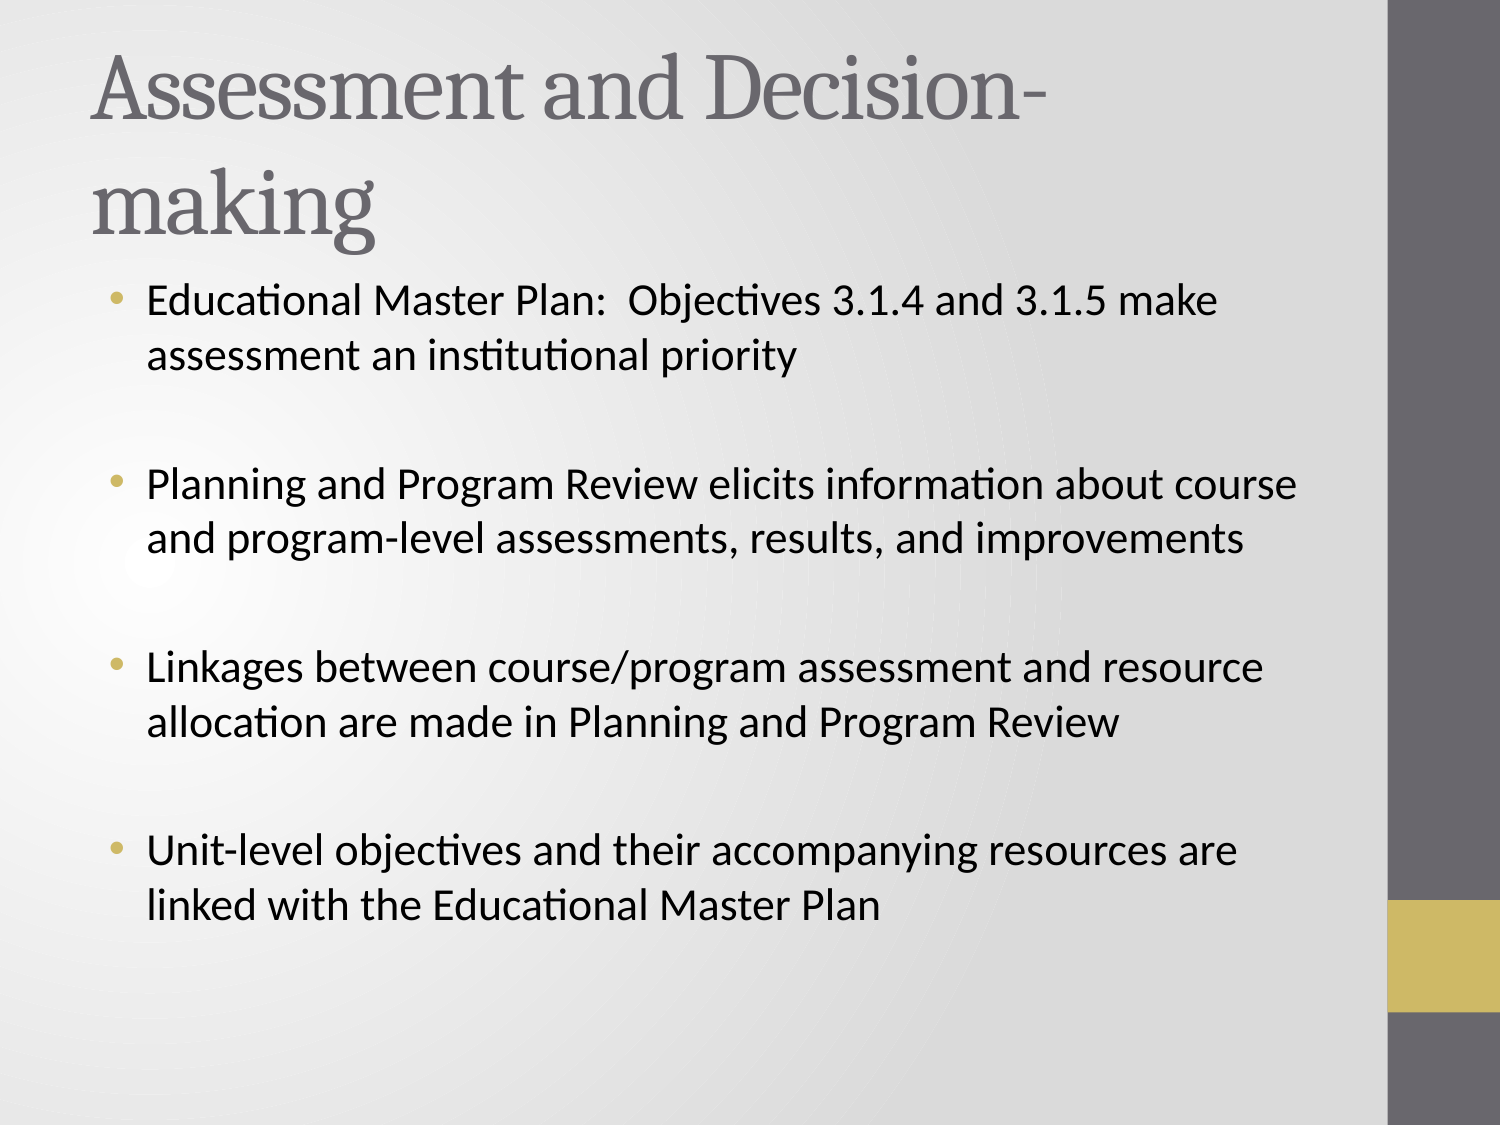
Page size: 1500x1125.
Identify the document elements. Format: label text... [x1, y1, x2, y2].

title Assessment and Decision-making [75, 45, 1325, 233]
list Educational Master Plan: Objectives 3.1.4 and 3.1.5 make assessment an institutional priority Planning and Program Review elicits information about course and program-level assessments, results, and improvements Linkages between course/program assessment and resource allocation are made in Planning and Program Review Unit-level objectives and their accompanying resources are linked with the Educational Master Plan [75, 262, 1325, 1050]
